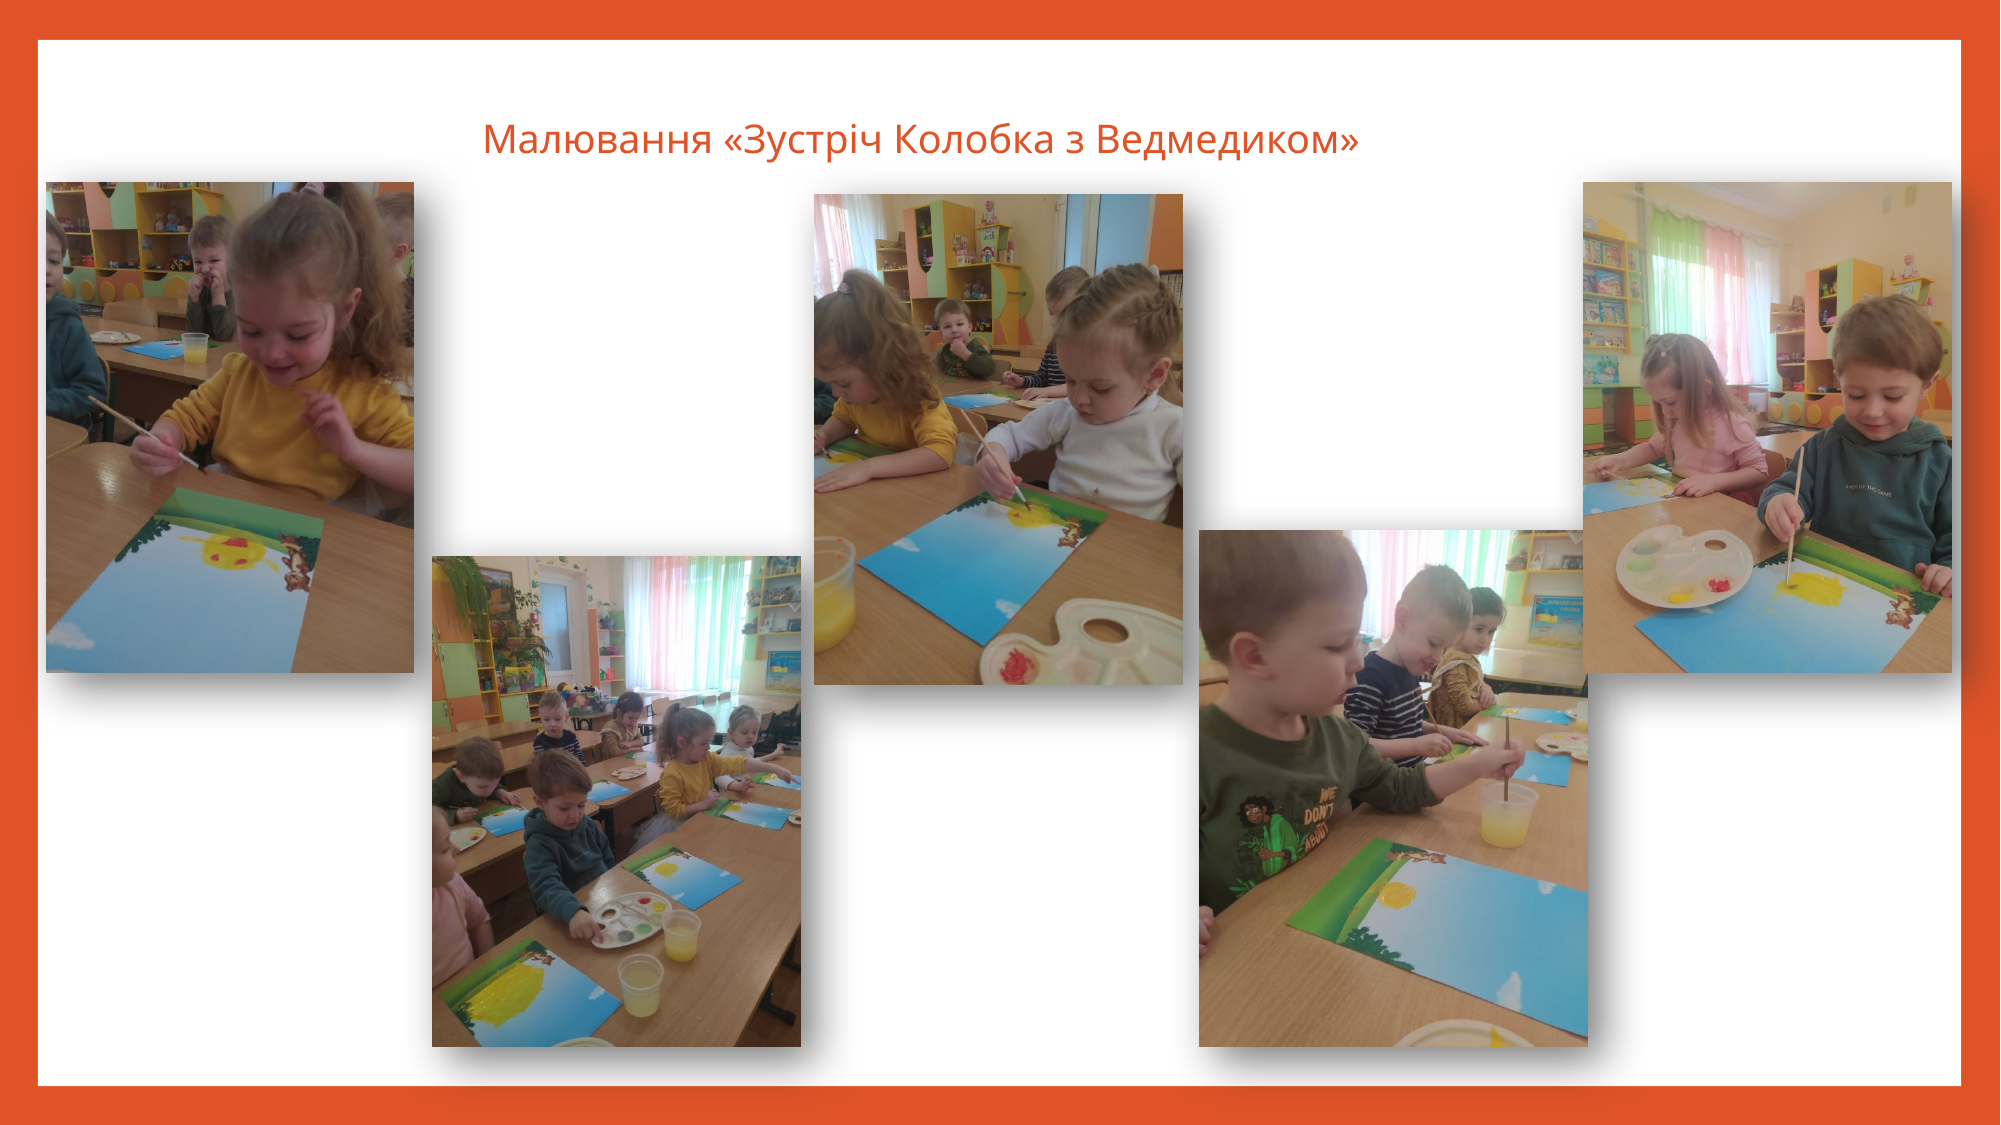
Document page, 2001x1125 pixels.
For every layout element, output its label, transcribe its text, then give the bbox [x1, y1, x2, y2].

title Малювання «Зустріч Колобка з Ведмедиком» [467, 99, 1495, 183]
picture [432, 556, 801, 1048]
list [45, 182, 414, 673]
picture [814, 194, 1183, 686]
picture [1199, 182, 1952, 1048]
